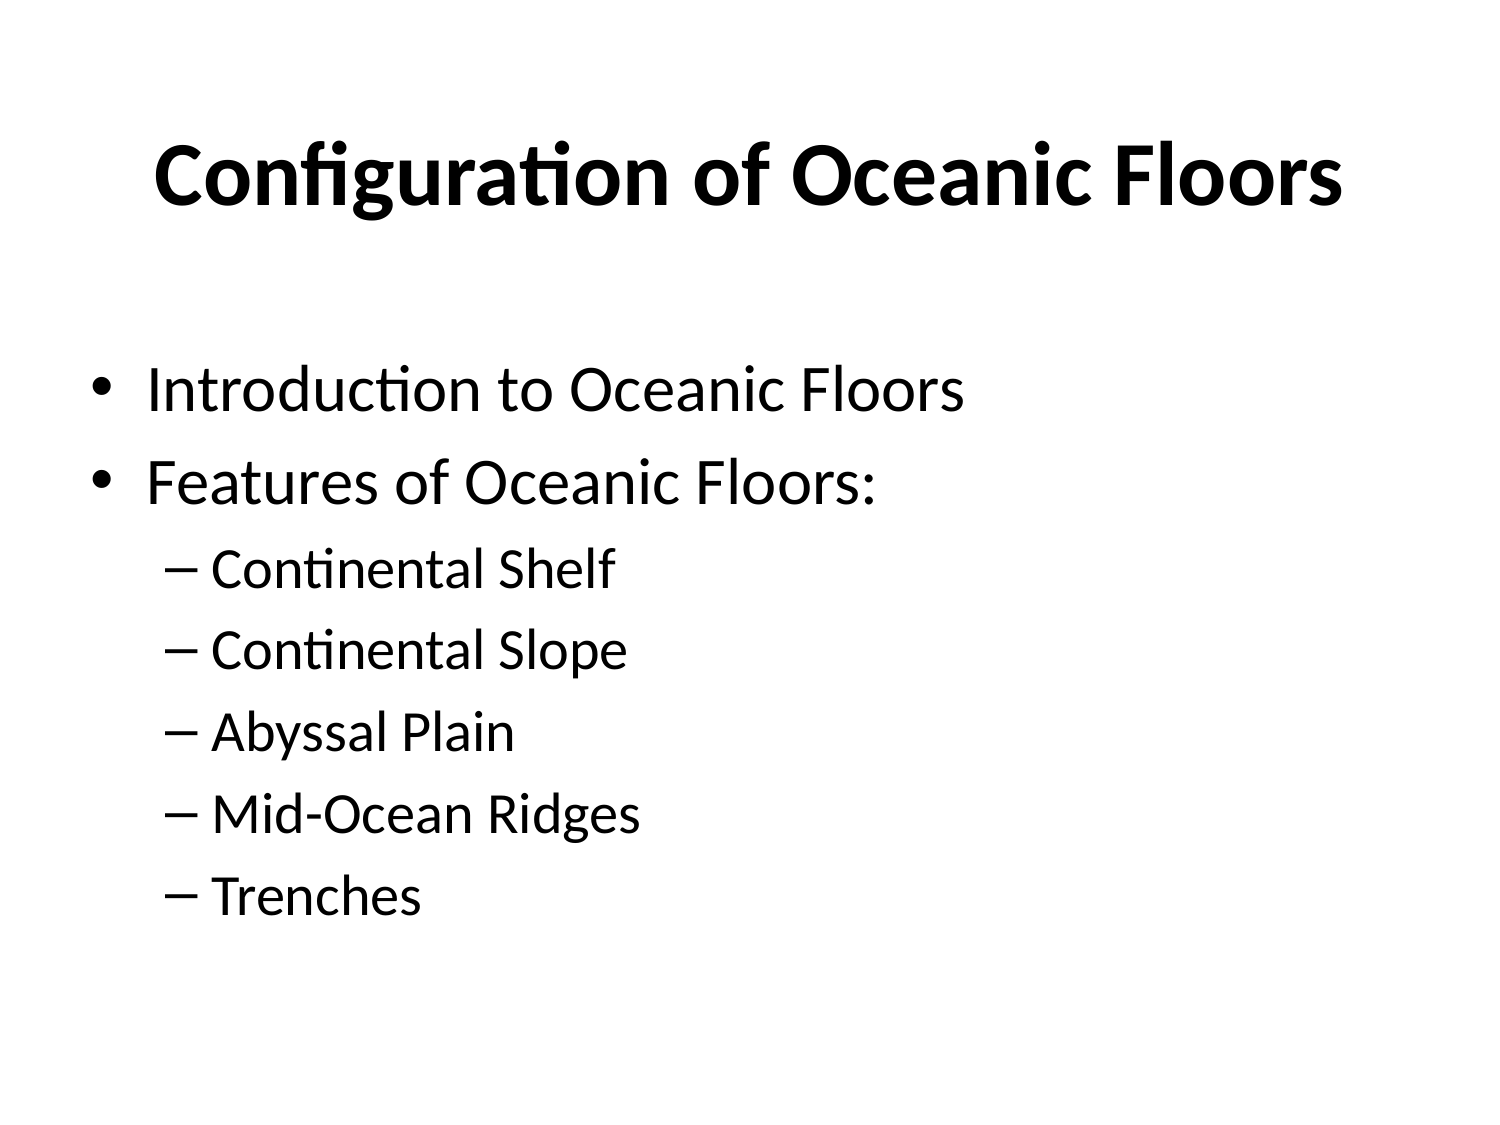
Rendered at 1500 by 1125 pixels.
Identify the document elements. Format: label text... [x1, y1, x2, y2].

list Introduction to Oceanic Floors Features of Oceanic Floors: Continental Shelf Continental Slope Abyssal Plain Mid-Ocean Ridges Trenches [75, 337, 1425, 1080]
title Configuration of Oceanic Floors [75, 75, 1425, 263]
